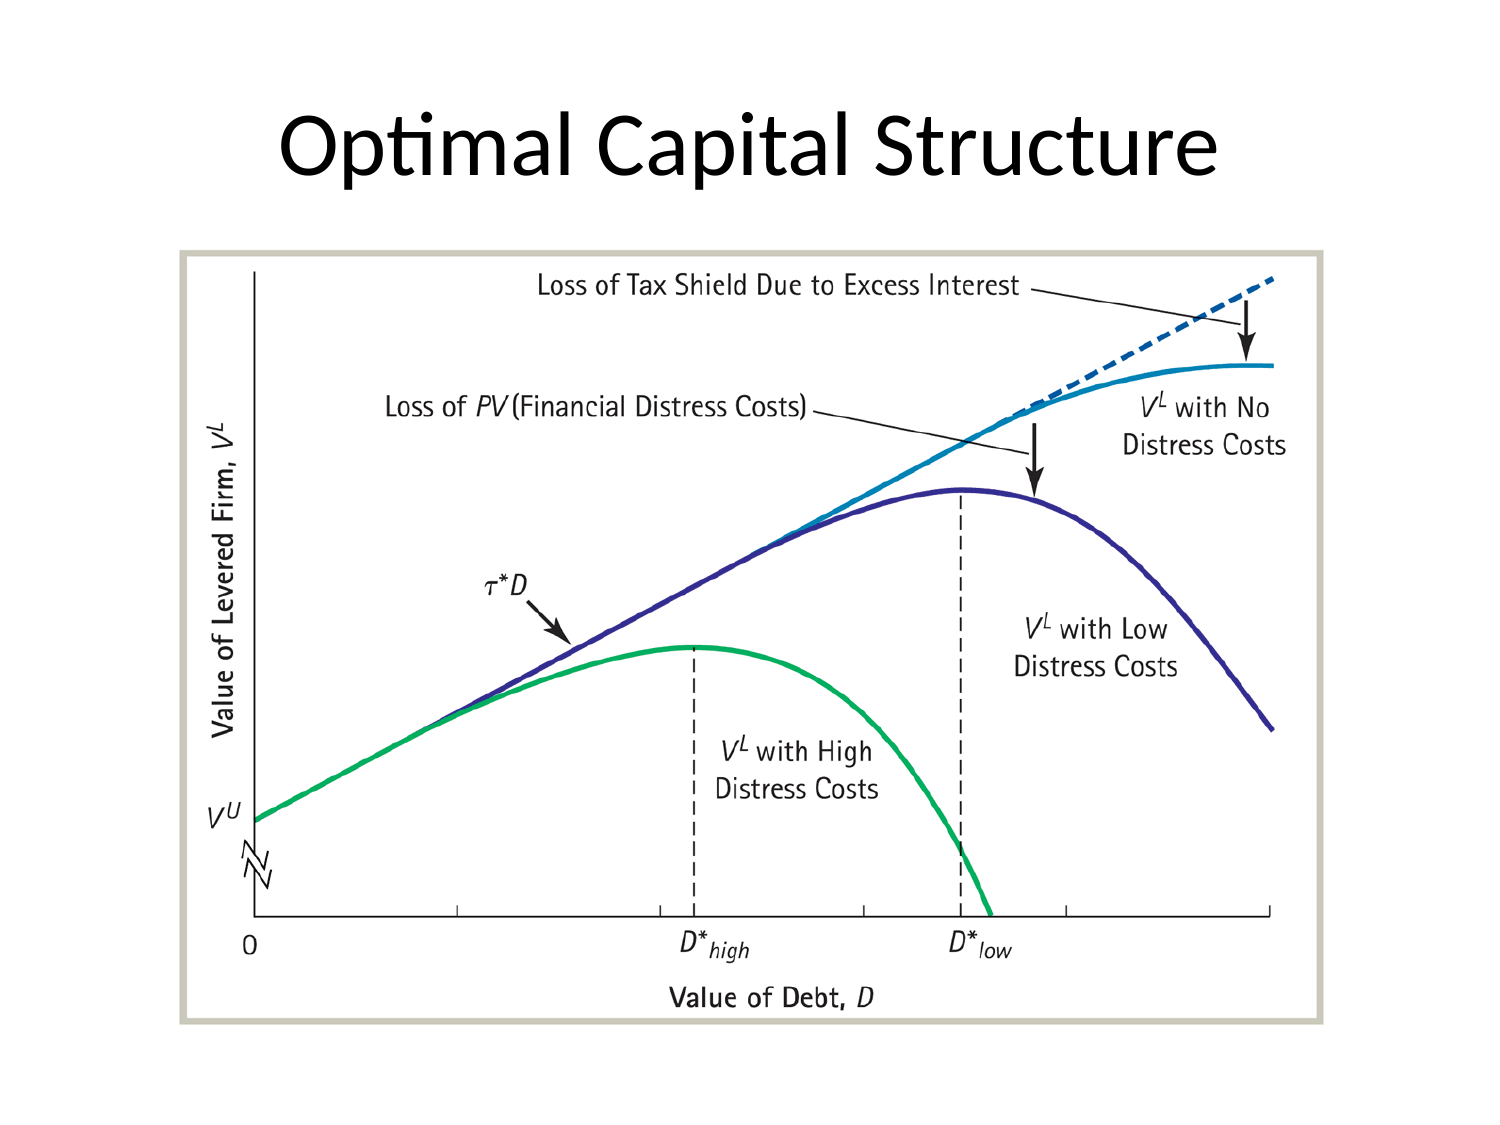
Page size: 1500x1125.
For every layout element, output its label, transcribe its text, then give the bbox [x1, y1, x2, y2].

picture [162, 237, 1340, 1036]
title Optimal Capital Structure [75, 45, 1425, 233]
